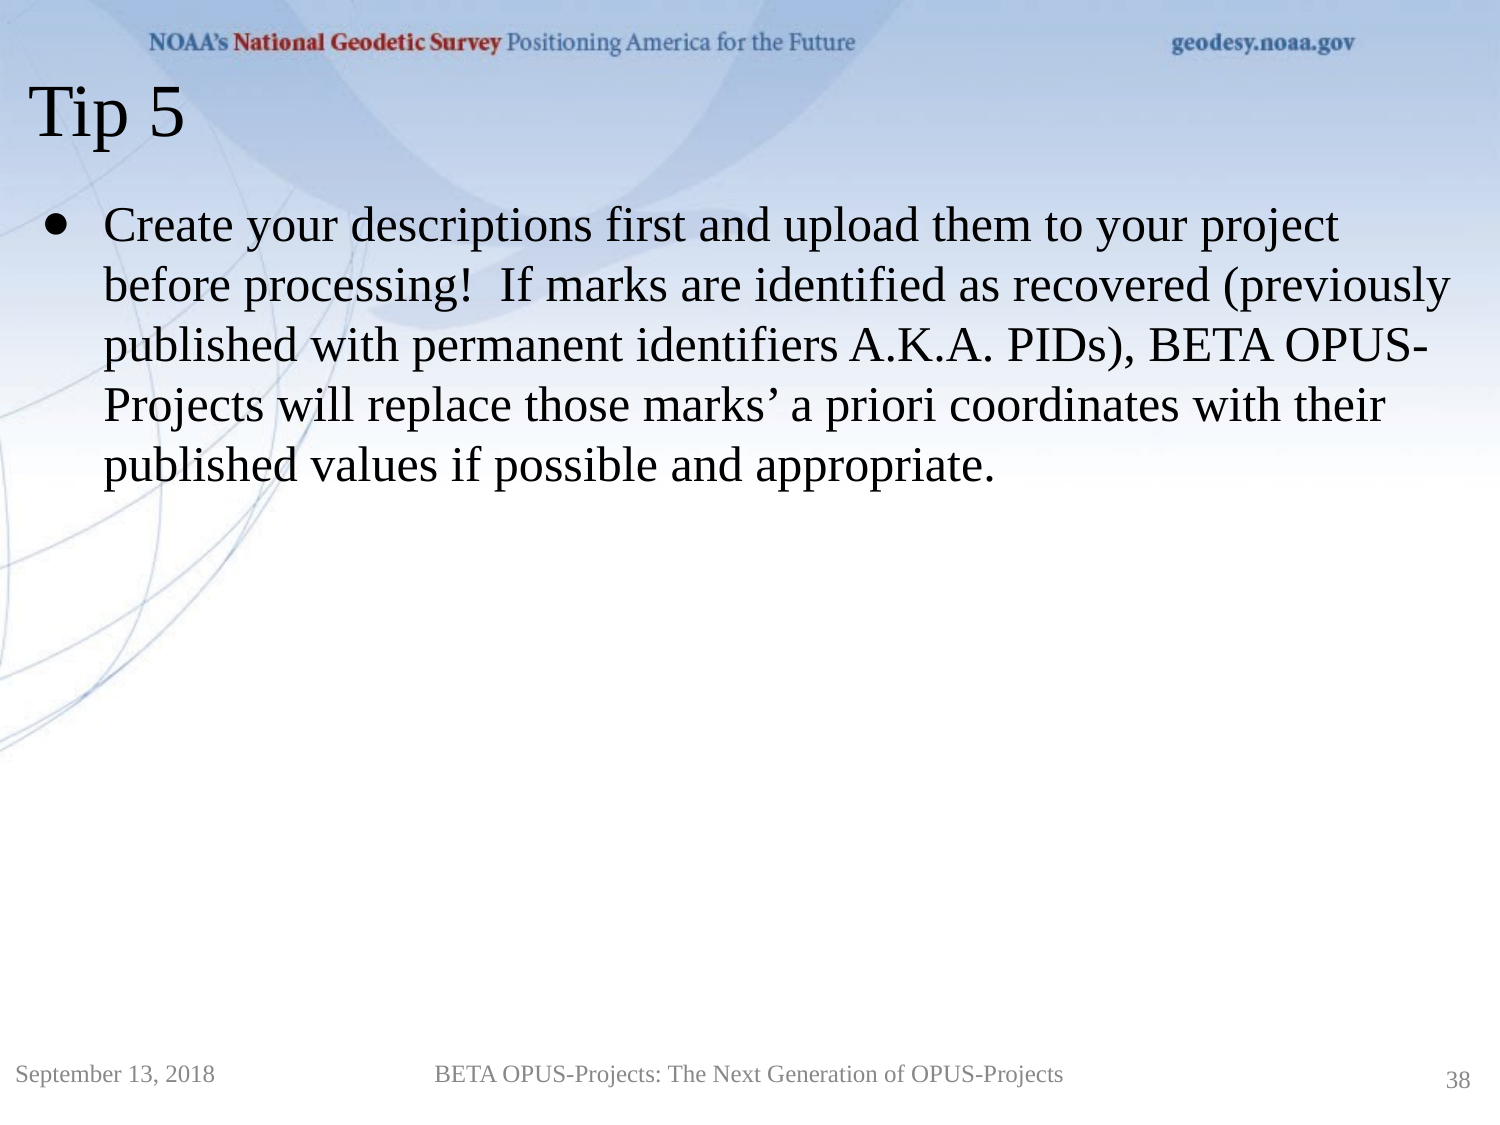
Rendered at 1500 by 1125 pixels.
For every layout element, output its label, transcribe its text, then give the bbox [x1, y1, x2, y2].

text_box September 13, 2018 [0, 1042, 237, 1115]
slide_number 38 [1262, 1042, 1486, 1115]
picture [0, 0, 1500, 1125]
text_box Create your descriptions first and upload them to your project before processing! If marks are identified as recovered (previously published with permanent identifiers A.K.A. PIDs), BETA OPUS-Projects will replace those marks’ a priori coordinates with their published values if possible and appropriate. [13, 184, 1486, 1016]
text_box BETA OPUS-Projects: The Next Generation of OPUS-Projects [237, 1042, 1262, 1115]
text_box Tip 5 [13, 54, 1486, 184]
